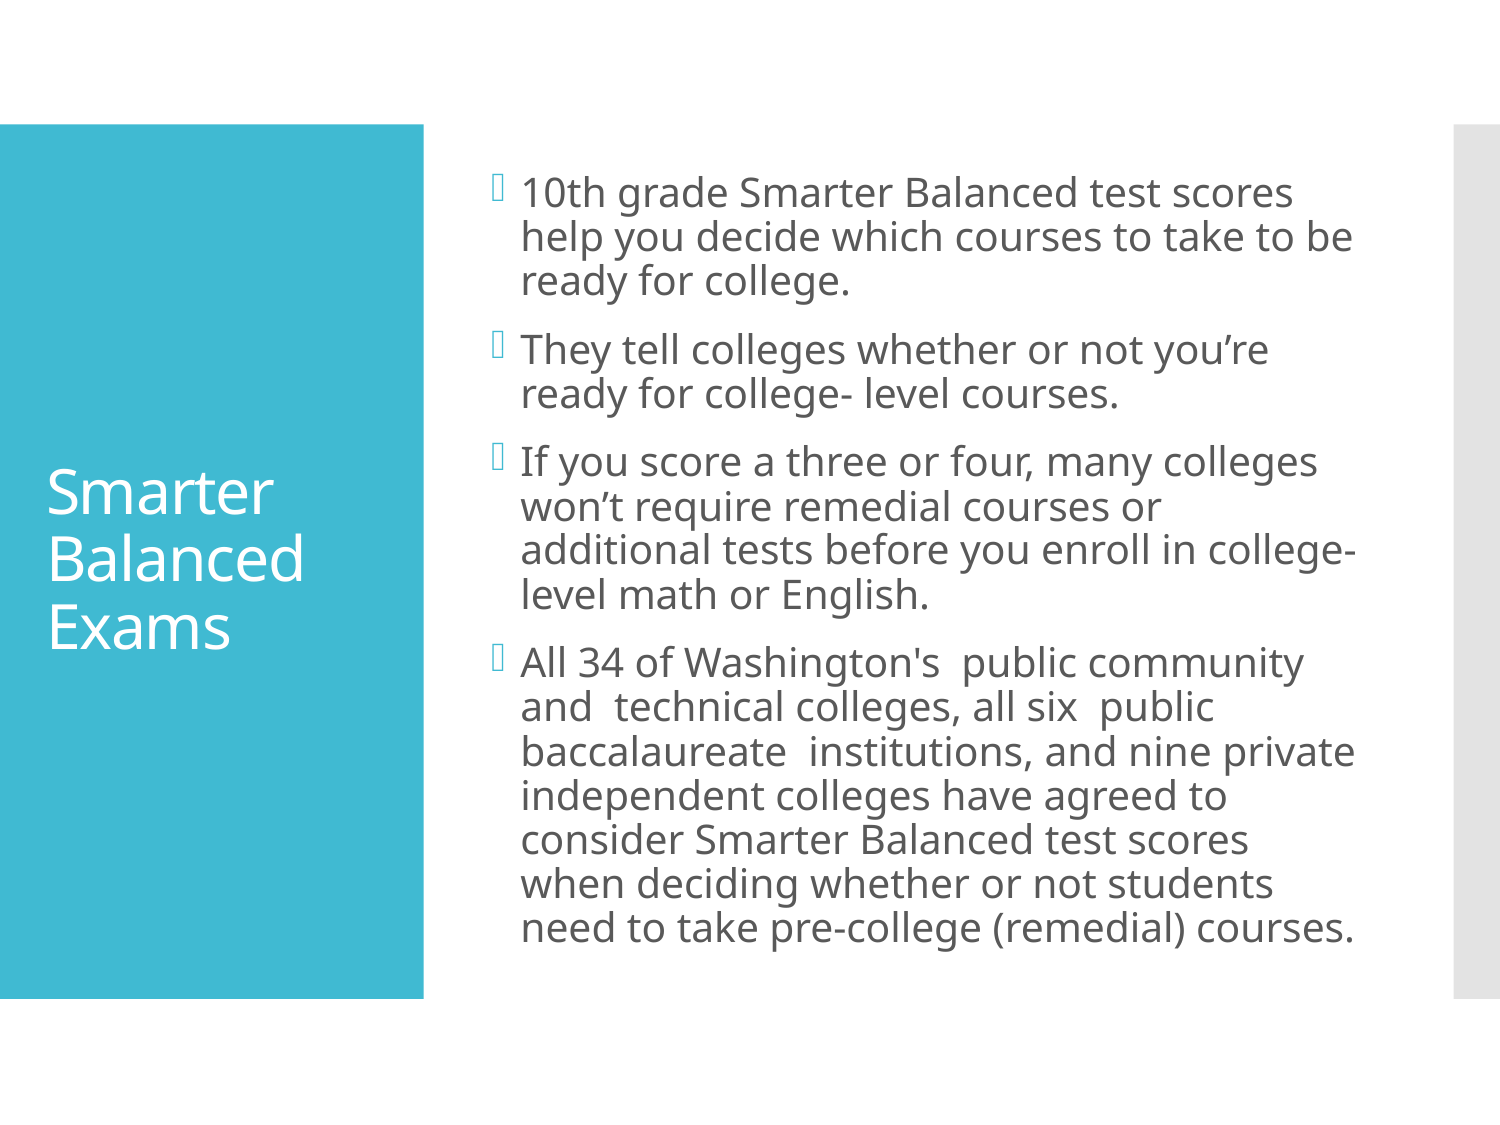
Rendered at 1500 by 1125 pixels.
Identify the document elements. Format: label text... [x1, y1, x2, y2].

title Smarter Balanced Exams [31, 184, 394, 940]
list 10th grade Smarter Balanced test scores help you decide which courses to take to be ready for college. They tell colleges whether or not you’re ready for college- level courses. If you score a three or four, many colleges won’t require remedial courses or additional tests before you enroll in college-level math or English. All 34 of Washington's public community and technical colleges, all six public baccalaureate institutions, and nine private independent colleges have agreed to consider Smarter Balanced test scores when deciding whether or not students need to take pre-college (remedial) courses. [476, 141, 1376, 982]
